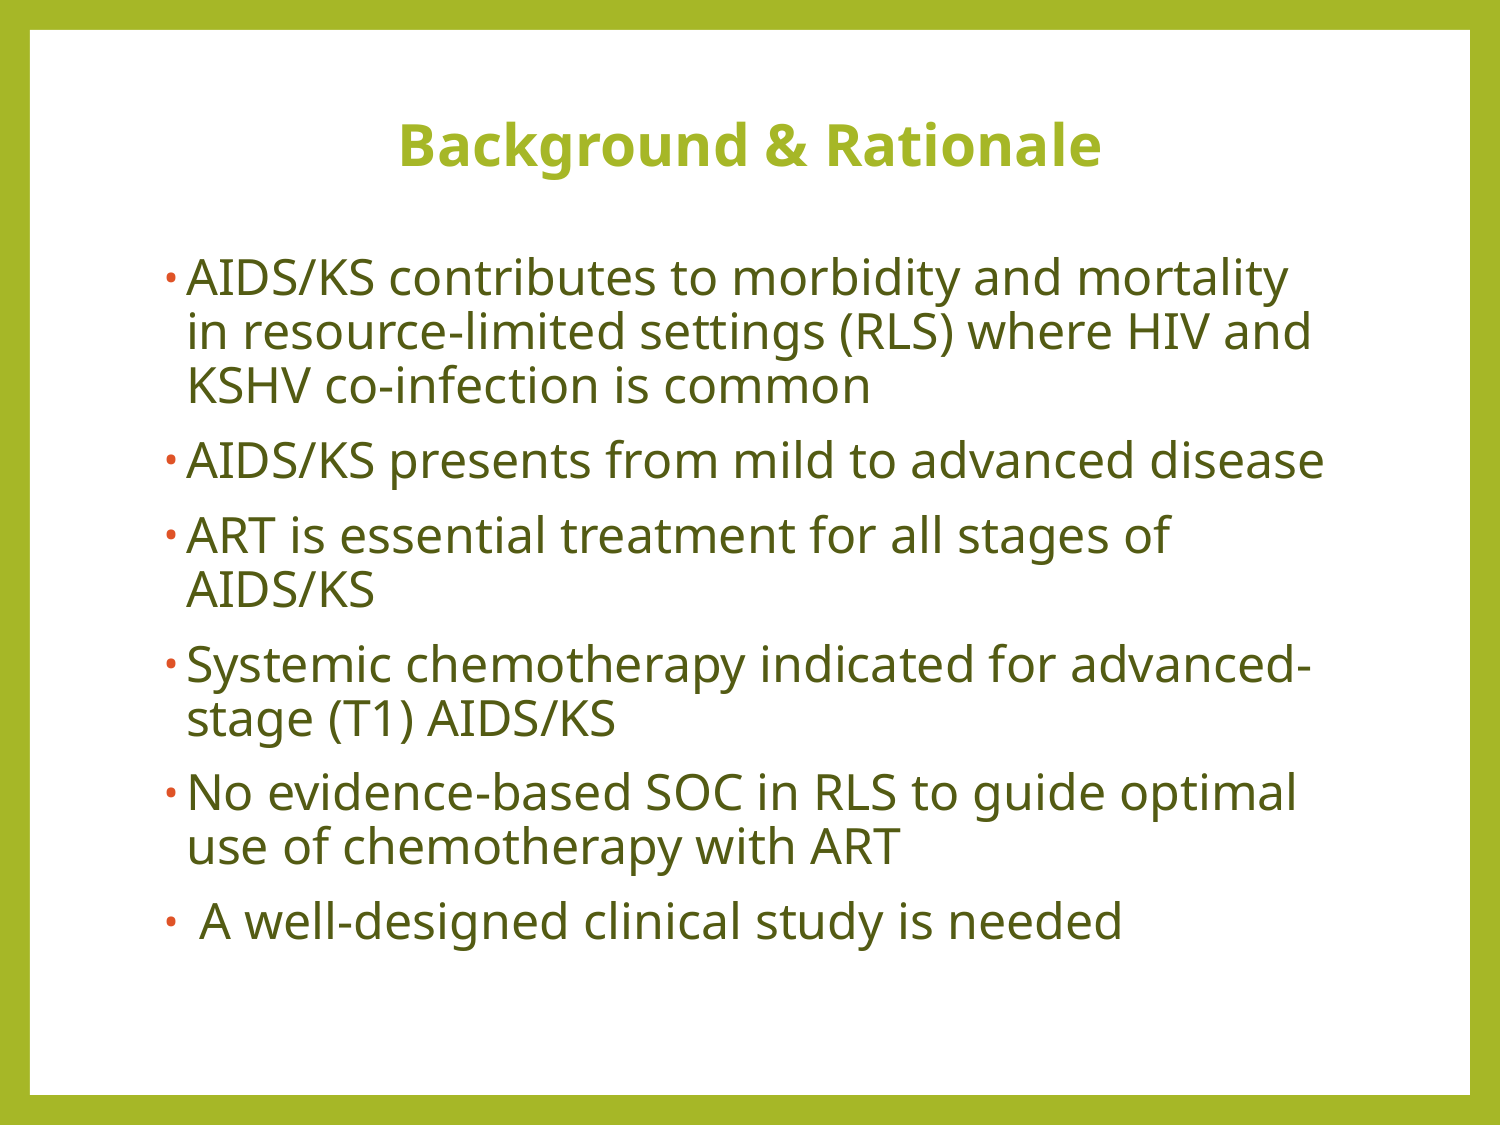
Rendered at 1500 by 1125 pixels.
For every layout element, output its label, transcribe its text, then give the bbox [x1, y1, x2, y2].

list AIDS/KS contributes to morbidity and mortality in resource-limited settings (RLS) where HIV and KSHV co-infection is common AIDS/KS presents from mild to advanced disease ART is essential treatment for all stages of AIDS/KS Systemic chemotherapy indicated for advanced-stage (T1) AIDS/KS No evidence-based SOC in RLS to guide optimal use of chemotherapy with ART A well-designed clinical study is needed [142, 245, 1358, 973]
title Background & Rationale [142, 97, 1358, 199]
